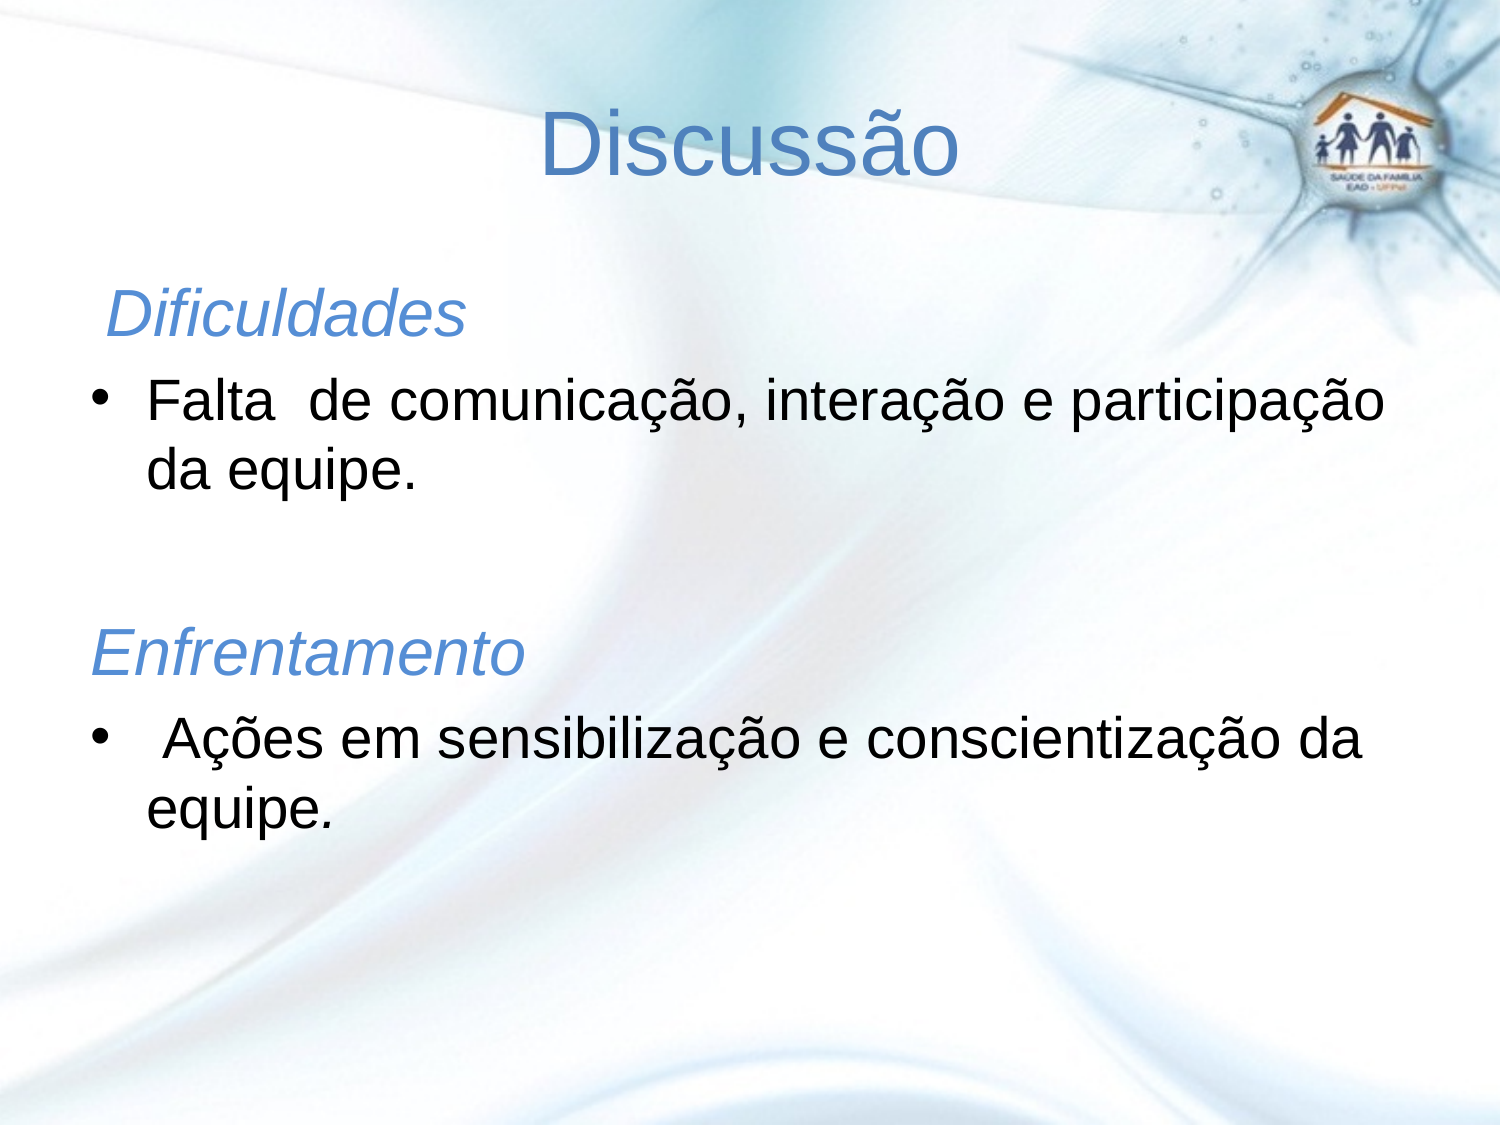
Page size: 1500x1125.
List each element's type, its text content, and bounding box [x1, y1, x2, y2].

picture [0, 0, 1500, 1125]
list Dificuldades Falta de comunicação, interação e participação da equipe. Enfrentamento Ações em sensibilização e conscientização da equipe. [75, 262, 1425, 1094]
title Discussão [75, 45, 1425, 233]
